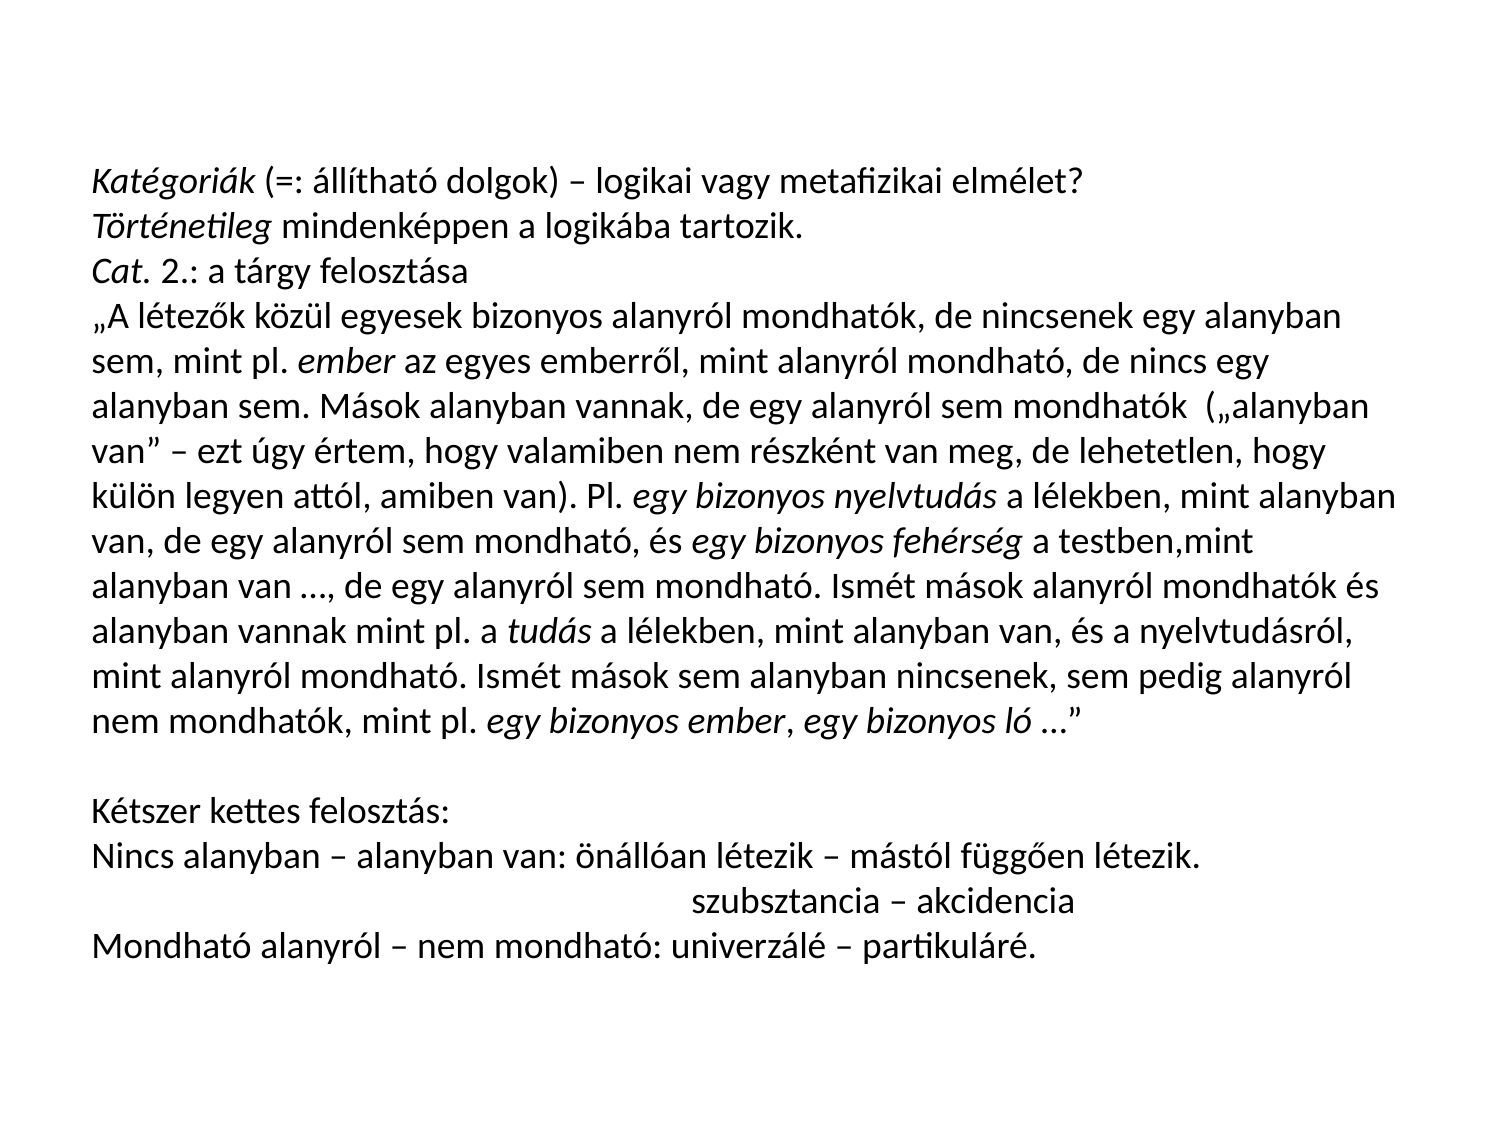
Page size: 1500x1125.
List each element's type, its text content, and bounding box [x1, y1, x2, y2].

text_box Katégoriák (=: állítható dolgok) – logikai vagy metafizikai elmélet? Történetileg mindenképpen a logikába tartozik. Cat. 2.: a tárgy felosztása „A létezők közül egyesek bizonyos alanyról mondhatók, de nincsenek egy alanyban sem, mint pl. ember az egyes emberről, mint alanyról mondható, de nincs egy alanyban sem. Mások alanyban vannak, de egy alanyról sem mondhatók („alanyban van” – ezt úgy értem, hogy valamiben nem részként van meg, de lehetetlen, hogy külön legyen attól, amiben van). Pl. egy bizonyos nyelvtudás a lélekben, mint alanyban van, de egy alanyról sem mondható, és egy bizonyos fehérség a testben,mint alanyban van …, de egy alanyról sem mondható. Ismét mások alanyról mondhatók és alanyban vannak mint pl. a tudás a lélekben, mint alanyban van, és a nyelvtudásról, mint alanyról mondható. Ismét mások sem alanyban nincsenek, sem pedig alanyról nem mondhatók, mint pl. egy bizonyos ember, egy bizonyos ló …” Kétszer kettes felosztás: Nincs alanyban – alanyban van: önállóan létezik – mástól függően létezik. szubsztancia – akcidencia Mondható alanyról – nem mondható: univerzálé – partikuláré. [76, 148, 1412, 1019]
